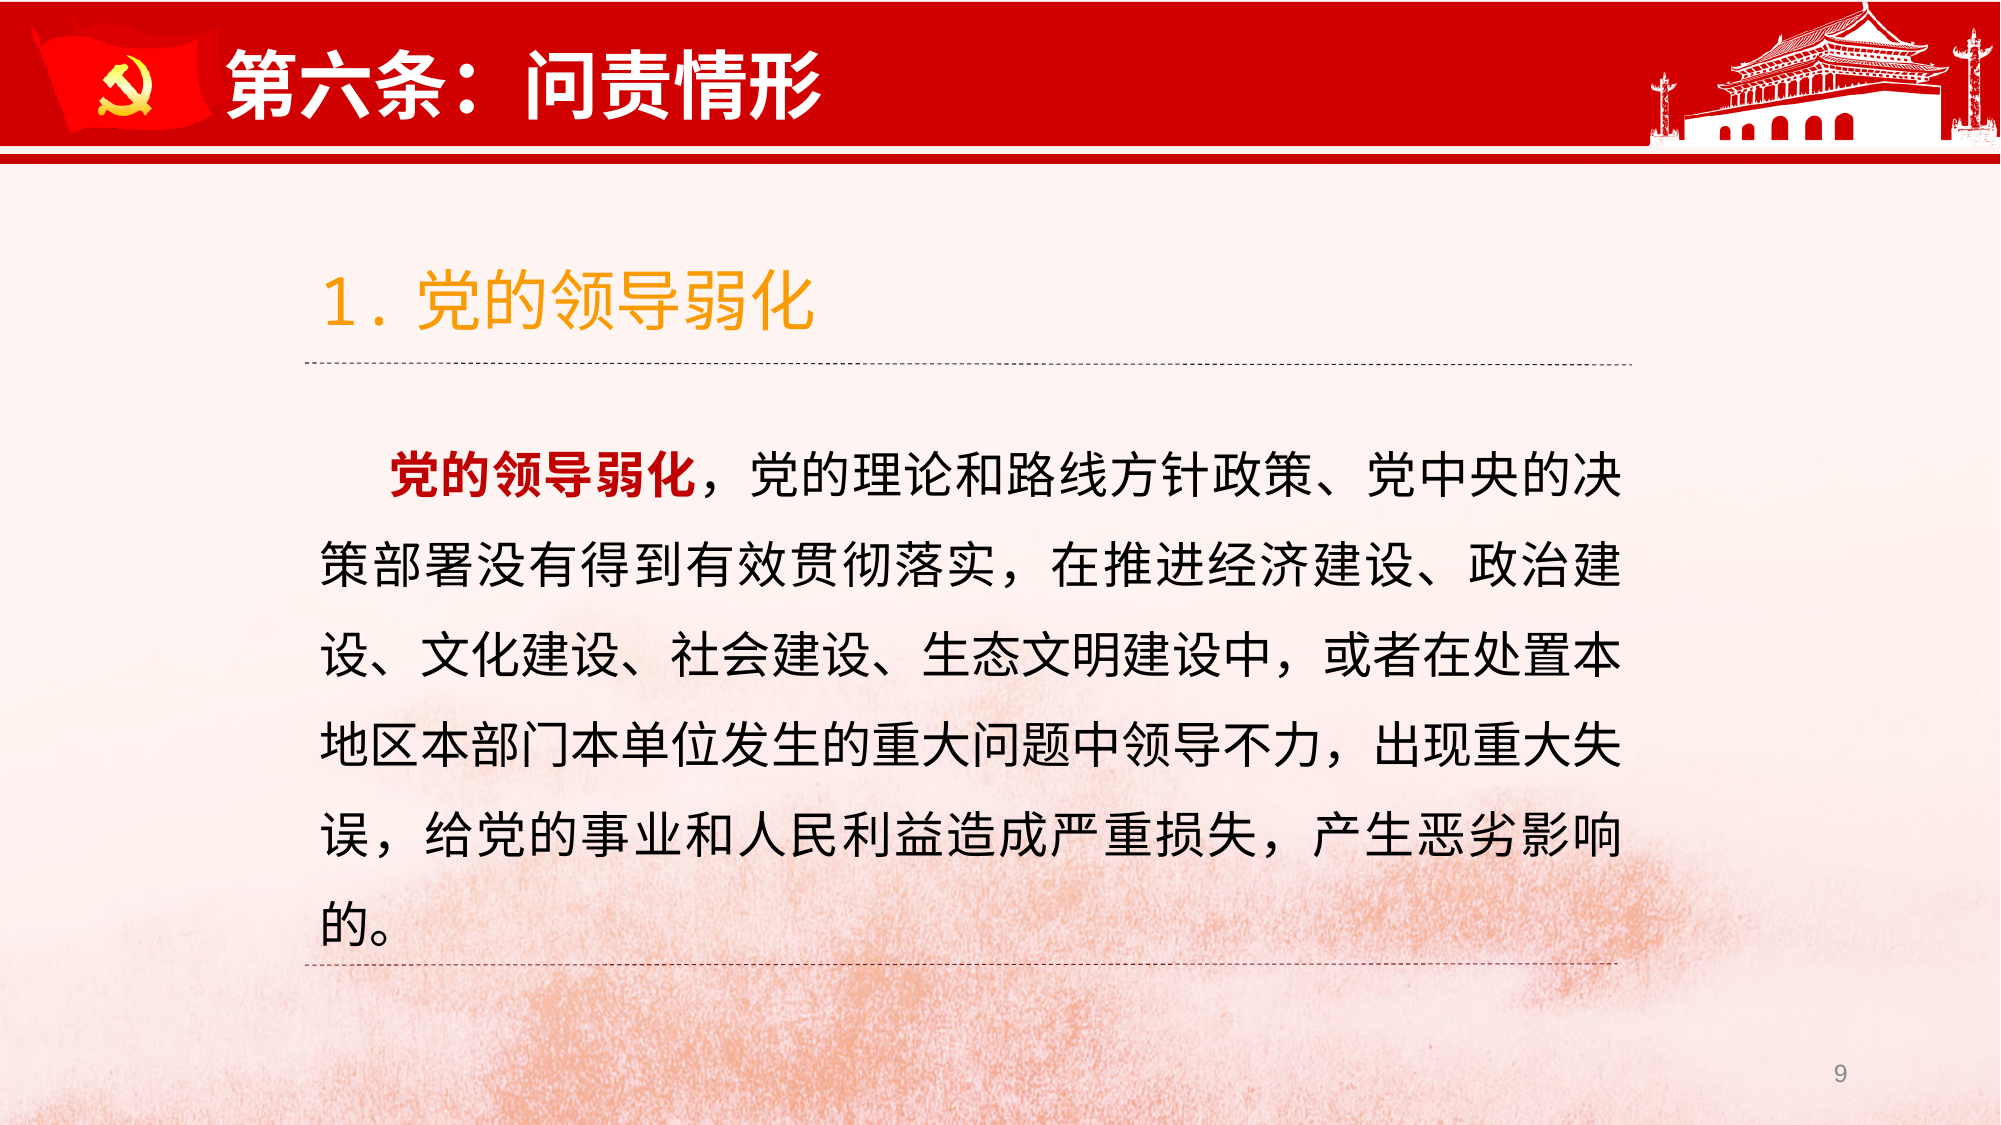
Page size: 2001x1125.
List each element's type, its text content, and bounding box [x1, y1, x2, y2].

picture [31, 13, 233, 134]
text_box 党的领导弱化，党的理论和路线方针政策、党中央的决策部署没有得到有效贯彻落实，在推进经济建设、政治建设、文化建设、社会建设、生态文明建设中，或者在处置本地区本部门本单位发生的重大问题中领导不力，出现重大失误，给党的事业和人民利益造成严重损失，产生恶劣影响的。 [304, 405, 1638, 961]
text_box [0, 154, 2000, 164]
picture [0, 0, 2001, 1125]
text_box [0, 1, 1648, 147]
text_box 1.党的领导弱化 [304, 251, 839, 347]
slide_number 8 [1412, 1042, 1863, 1103]
text_box 第六条：问责情形 [208, 30, 839, 136]
